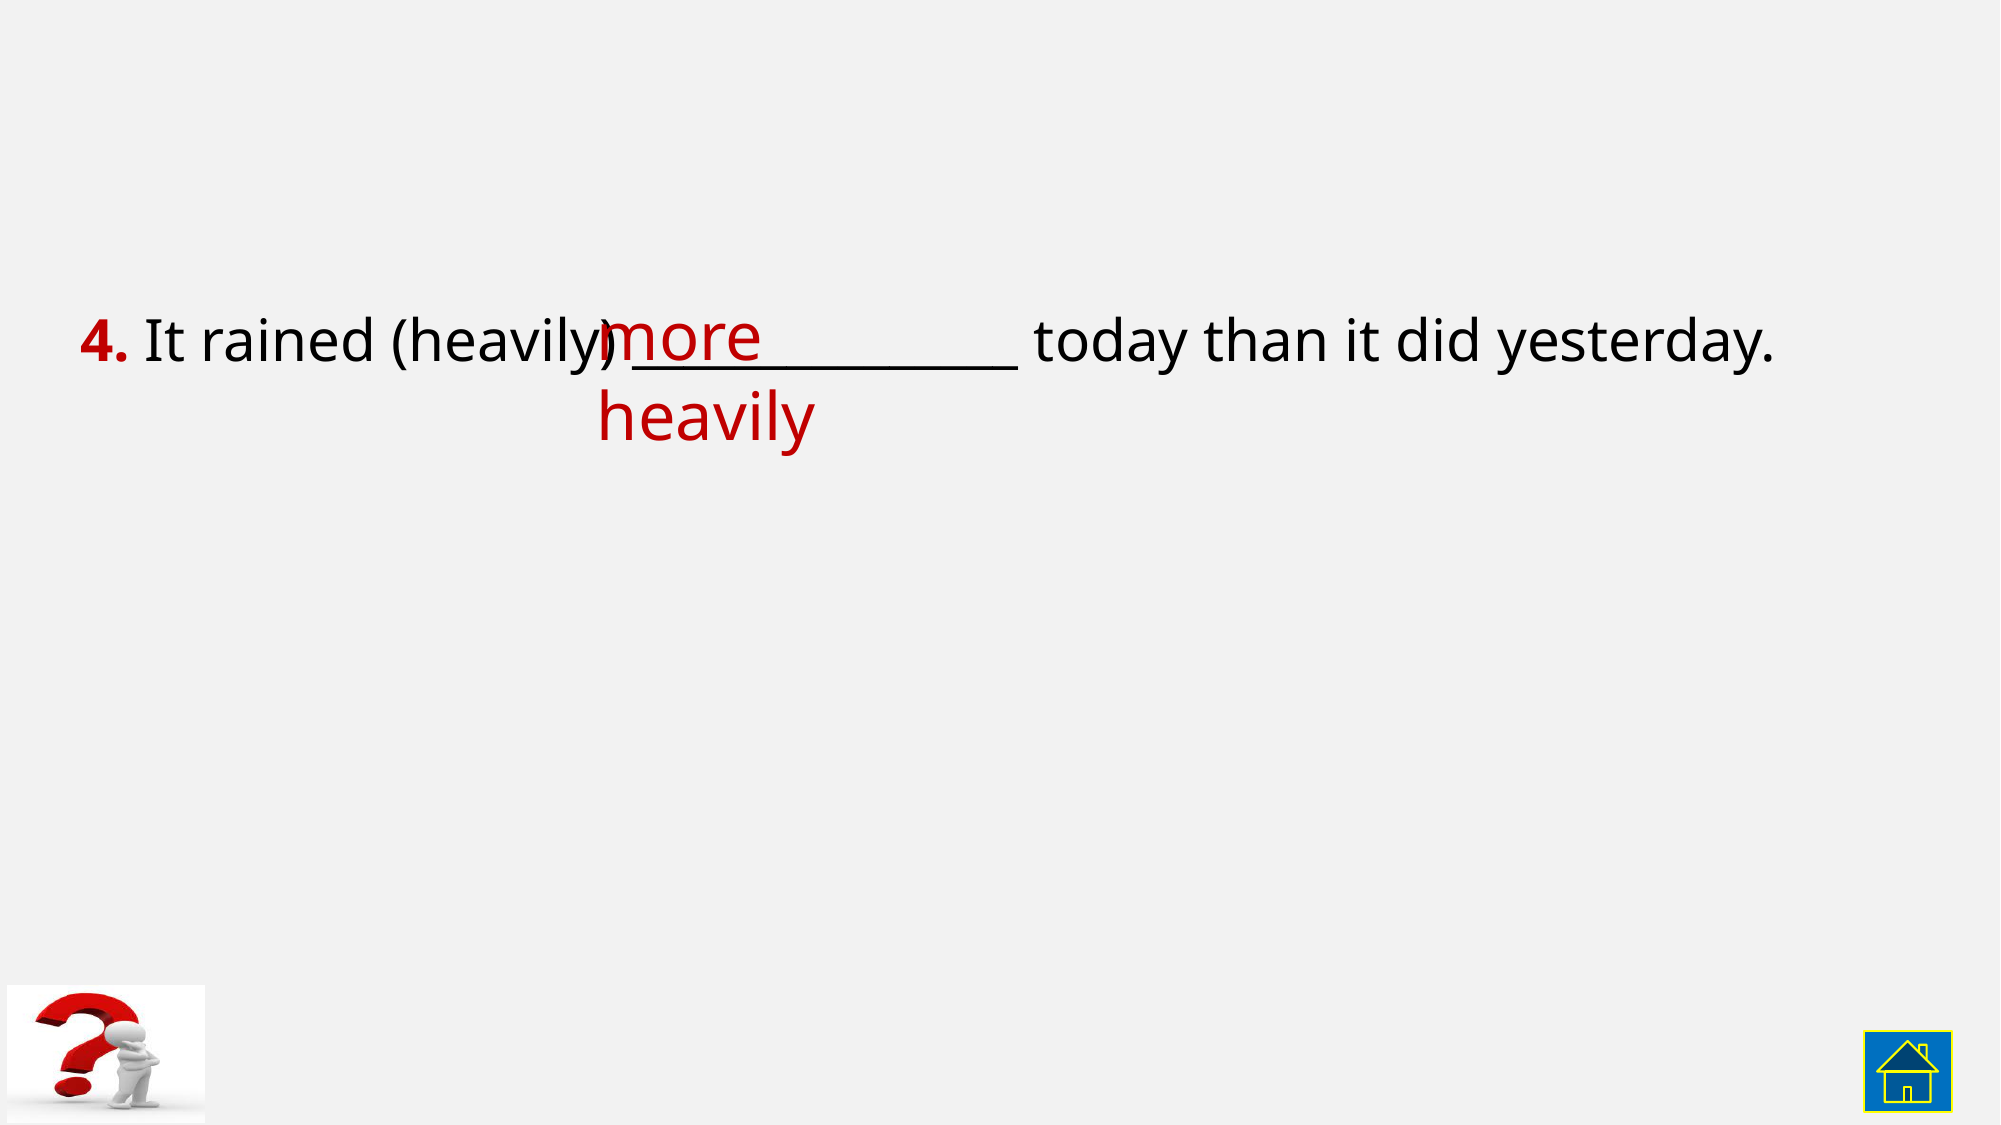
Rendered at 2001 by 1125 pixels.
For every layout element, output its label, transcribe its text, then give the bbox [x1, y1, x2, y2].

picture [7, 985, 205, 1123]
text_box more heavily [582, 286, 993, 461]
text_box 4. It rained (heavily) _______________ today than it did yesterday. [993, 295, 2000, 381]
text_box 4. It rained (heavily) _______________ today than it did yesterday. [65, 295, 582, 381]
text_box [1863, 1030, 1953, 1113]
text_box [1761, 351, 1792, 457]
